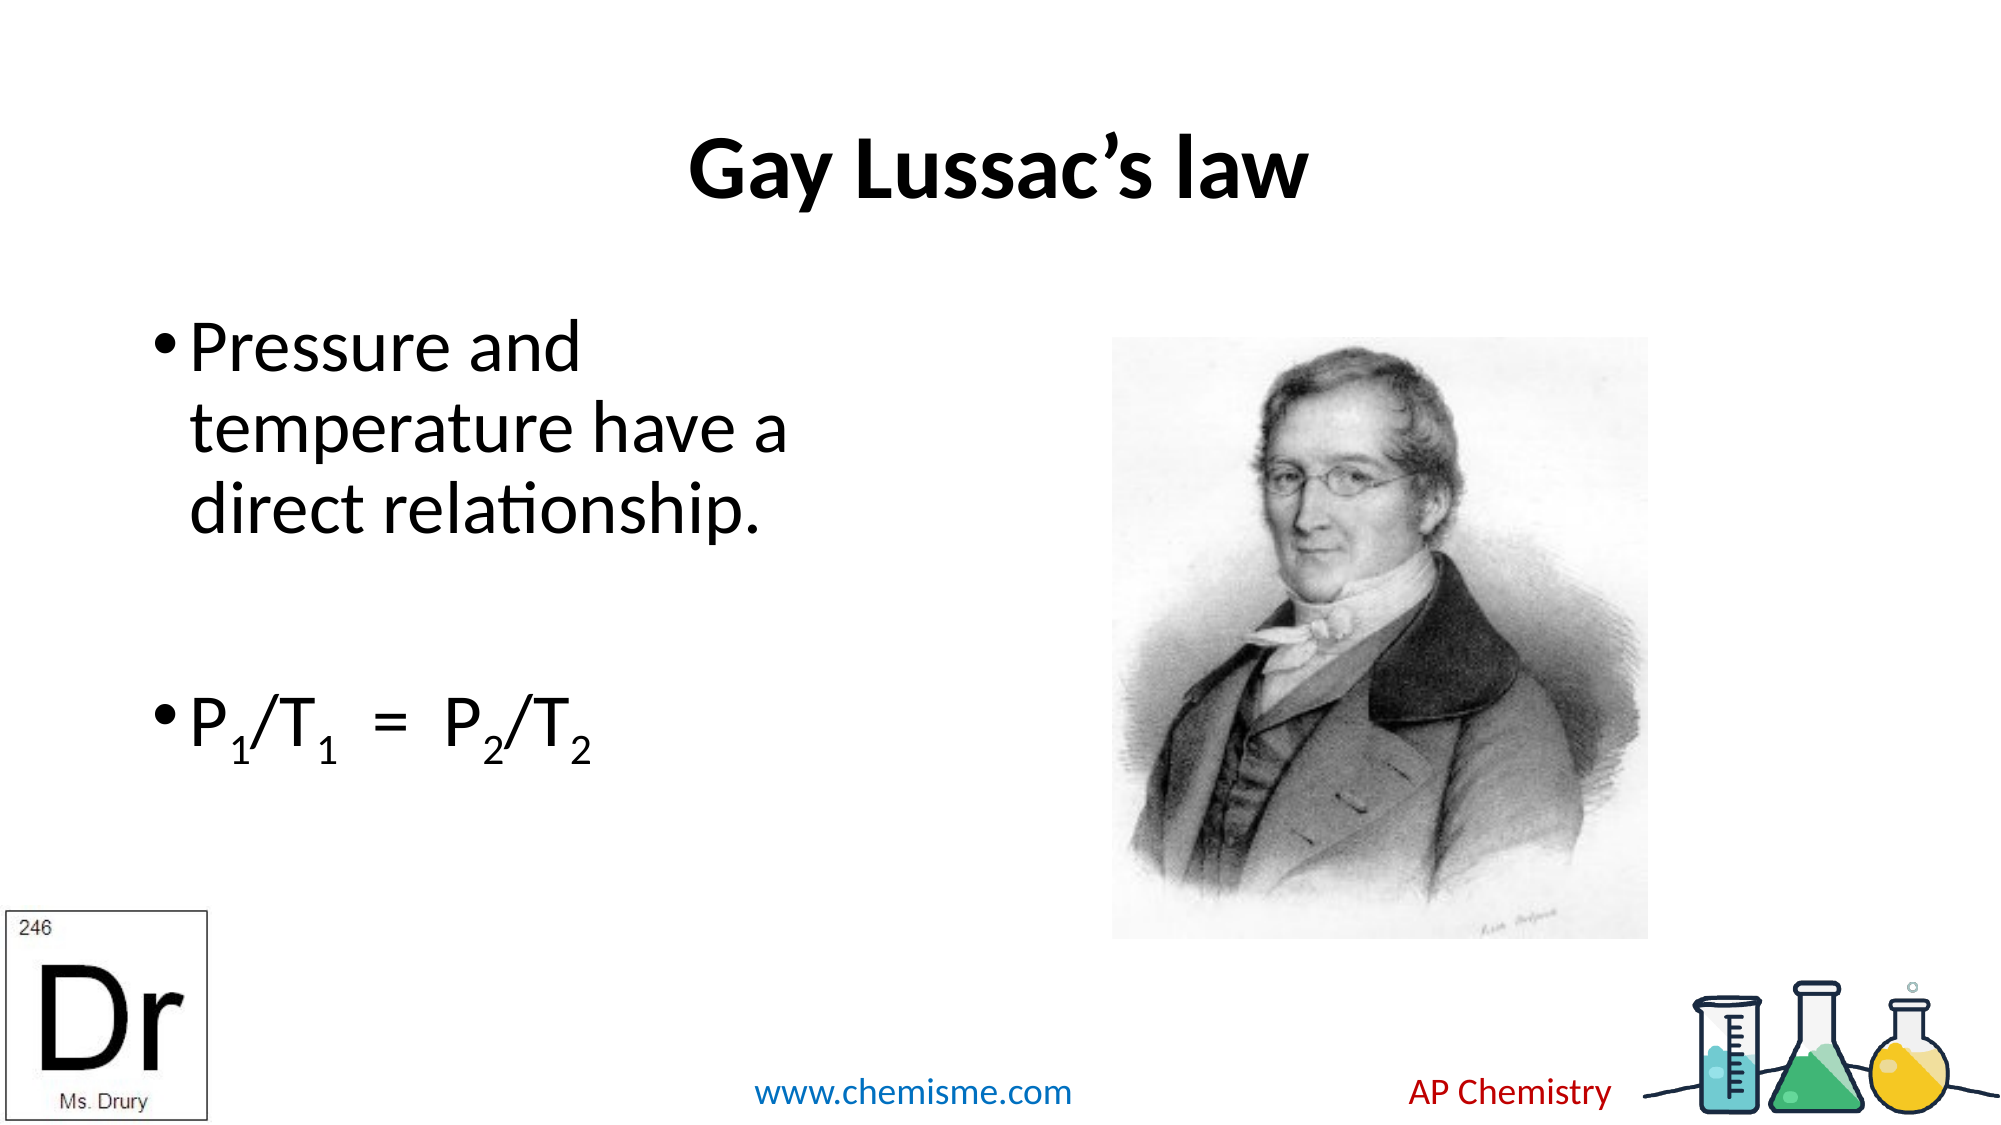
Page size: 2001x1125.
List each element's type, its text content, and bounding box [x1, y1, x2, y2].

title Gay Lussac’s law [137, 59, 1863, 278]
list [1112, 337, 1648, 939]
picture [1602, 882, 2001, 1125]
picture [0, 905, 212, 1125]
list Pressure and temperature have a direct relationship. P1/T1 = P2/T2 [137, 299, 988, 1014]
